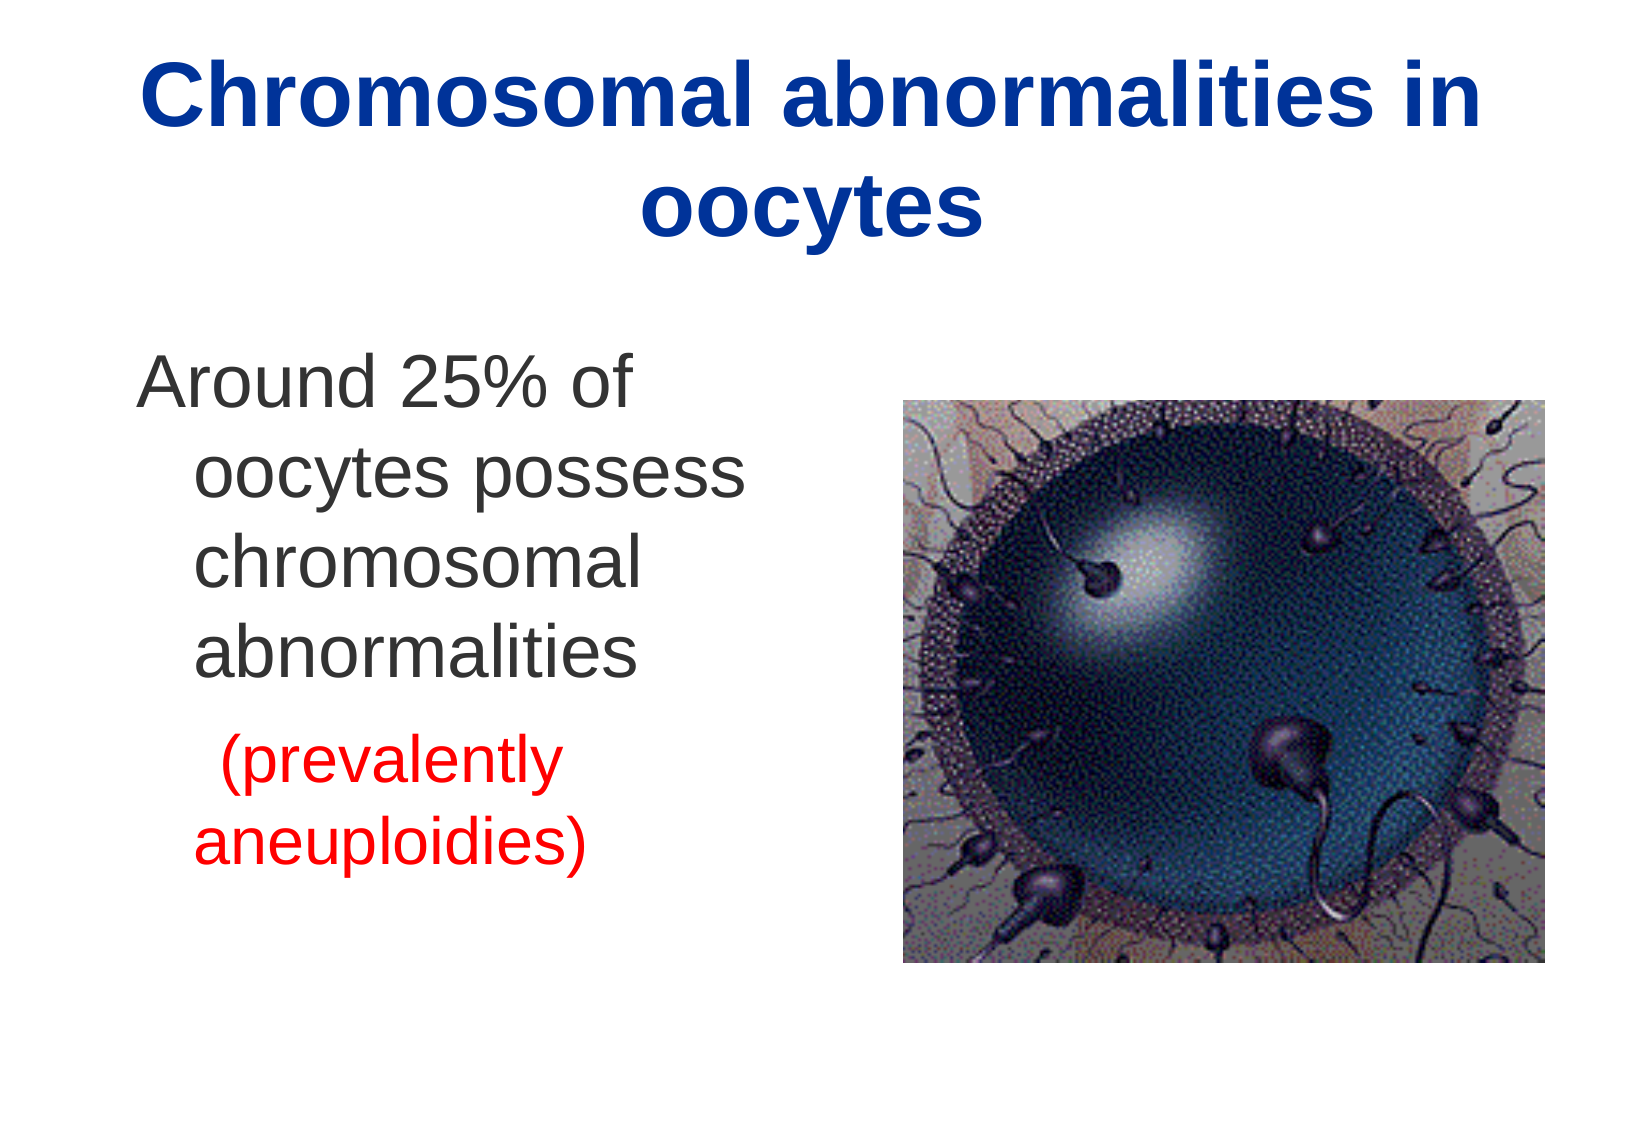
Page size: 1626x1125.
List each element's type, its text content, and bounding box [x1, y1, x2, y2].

title Chromosomal abnormalities in oocytes [121, 74, 1504, 263]
picture [902, 399, 1546, 964]
list Around 25% of oocytes possess chromosomal abnormalities (prevalently aneuploidies) [121, 324, 857, 1001]
